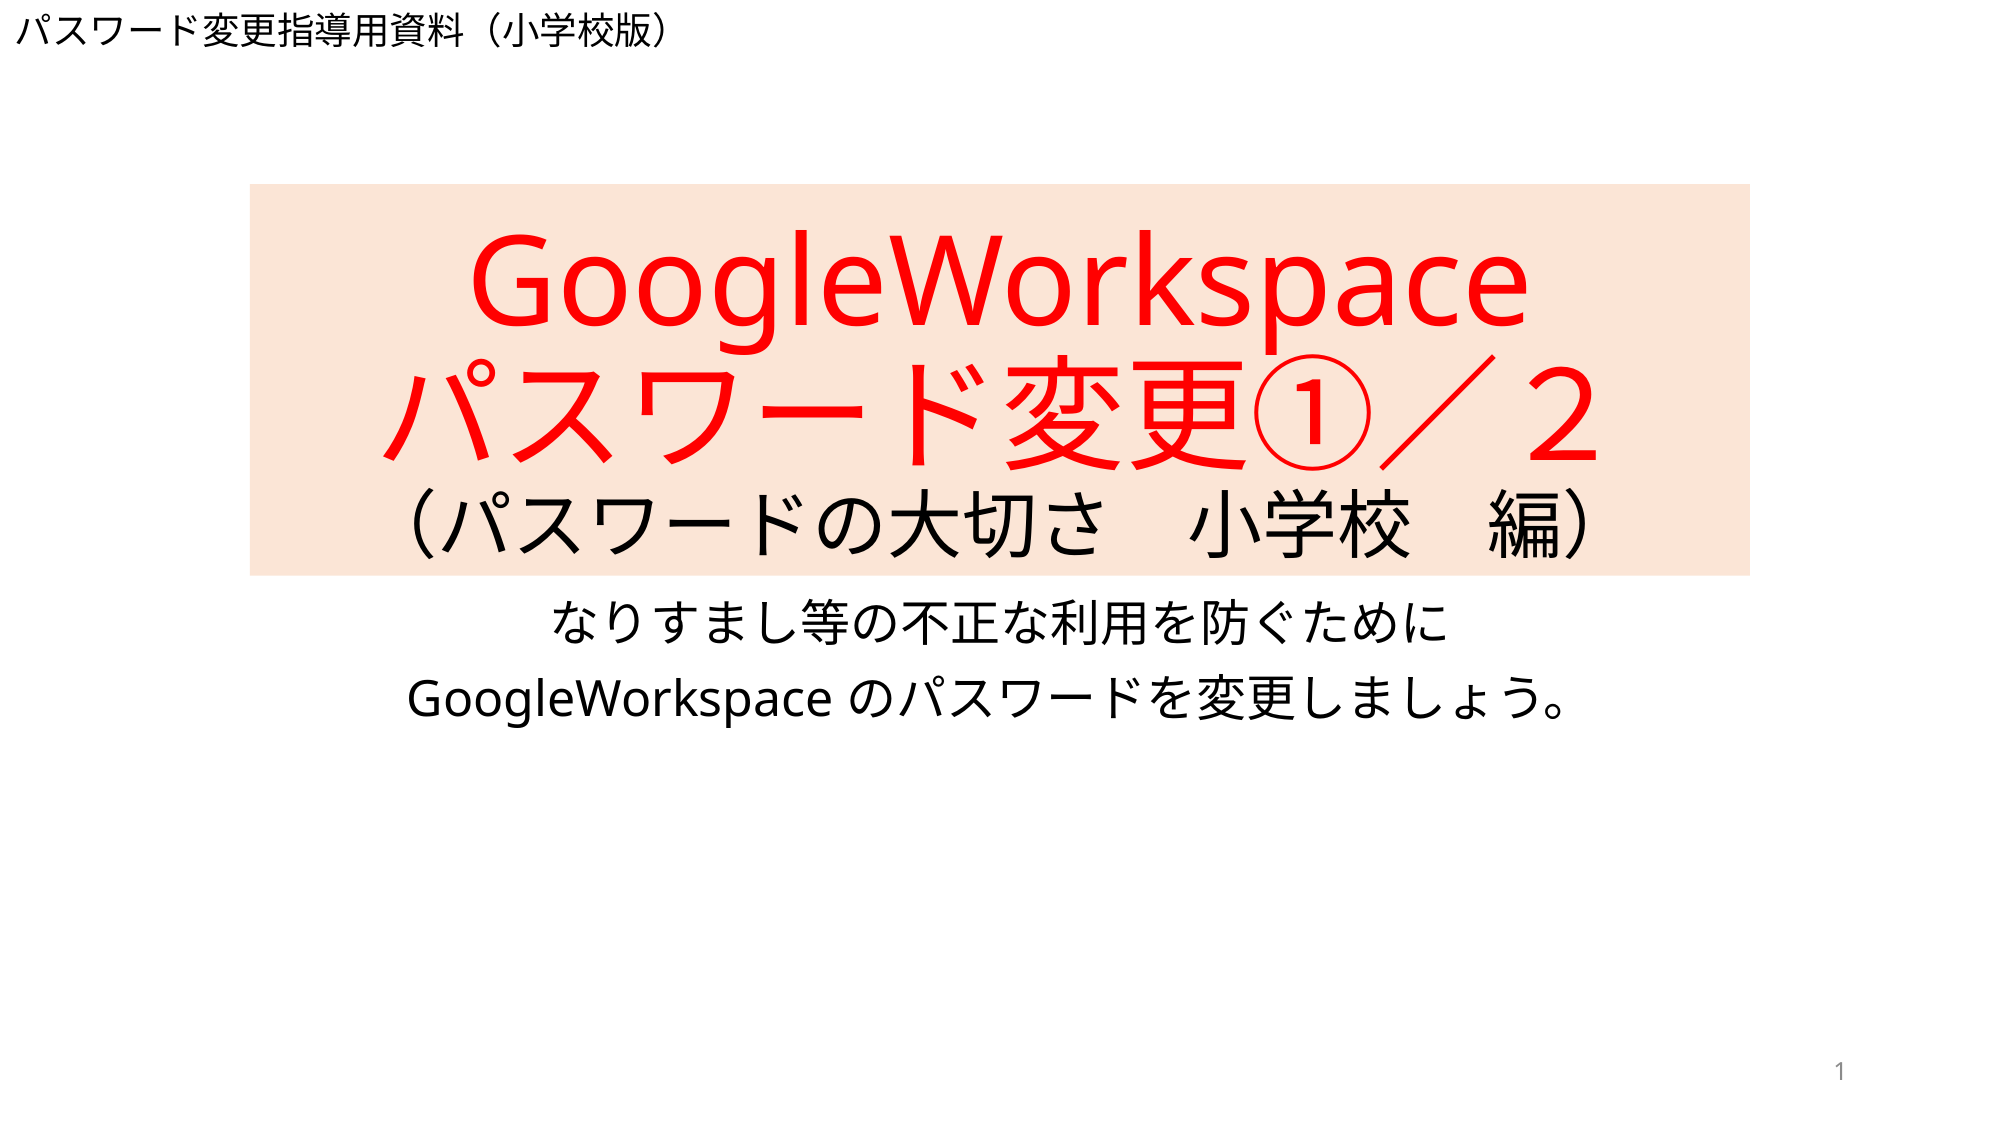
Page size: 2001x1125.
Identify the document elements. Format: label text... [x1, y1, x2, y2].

subtitle なりすまし等の不正な利用を防ぐために GoogleWorkspaceのパスワードを変更しましょう。 [249, 590, 1750, 863]
title GoogleWorkspace パスワード変更①／２ （パスワードの大切さ 小学校 編） [249, 184, 1750, 576]
text_box パスワード変更指導用資料（小学校版） [0, 0, 731, 60]
slide_number 1 [1412, 1042, 1863, 1103]
